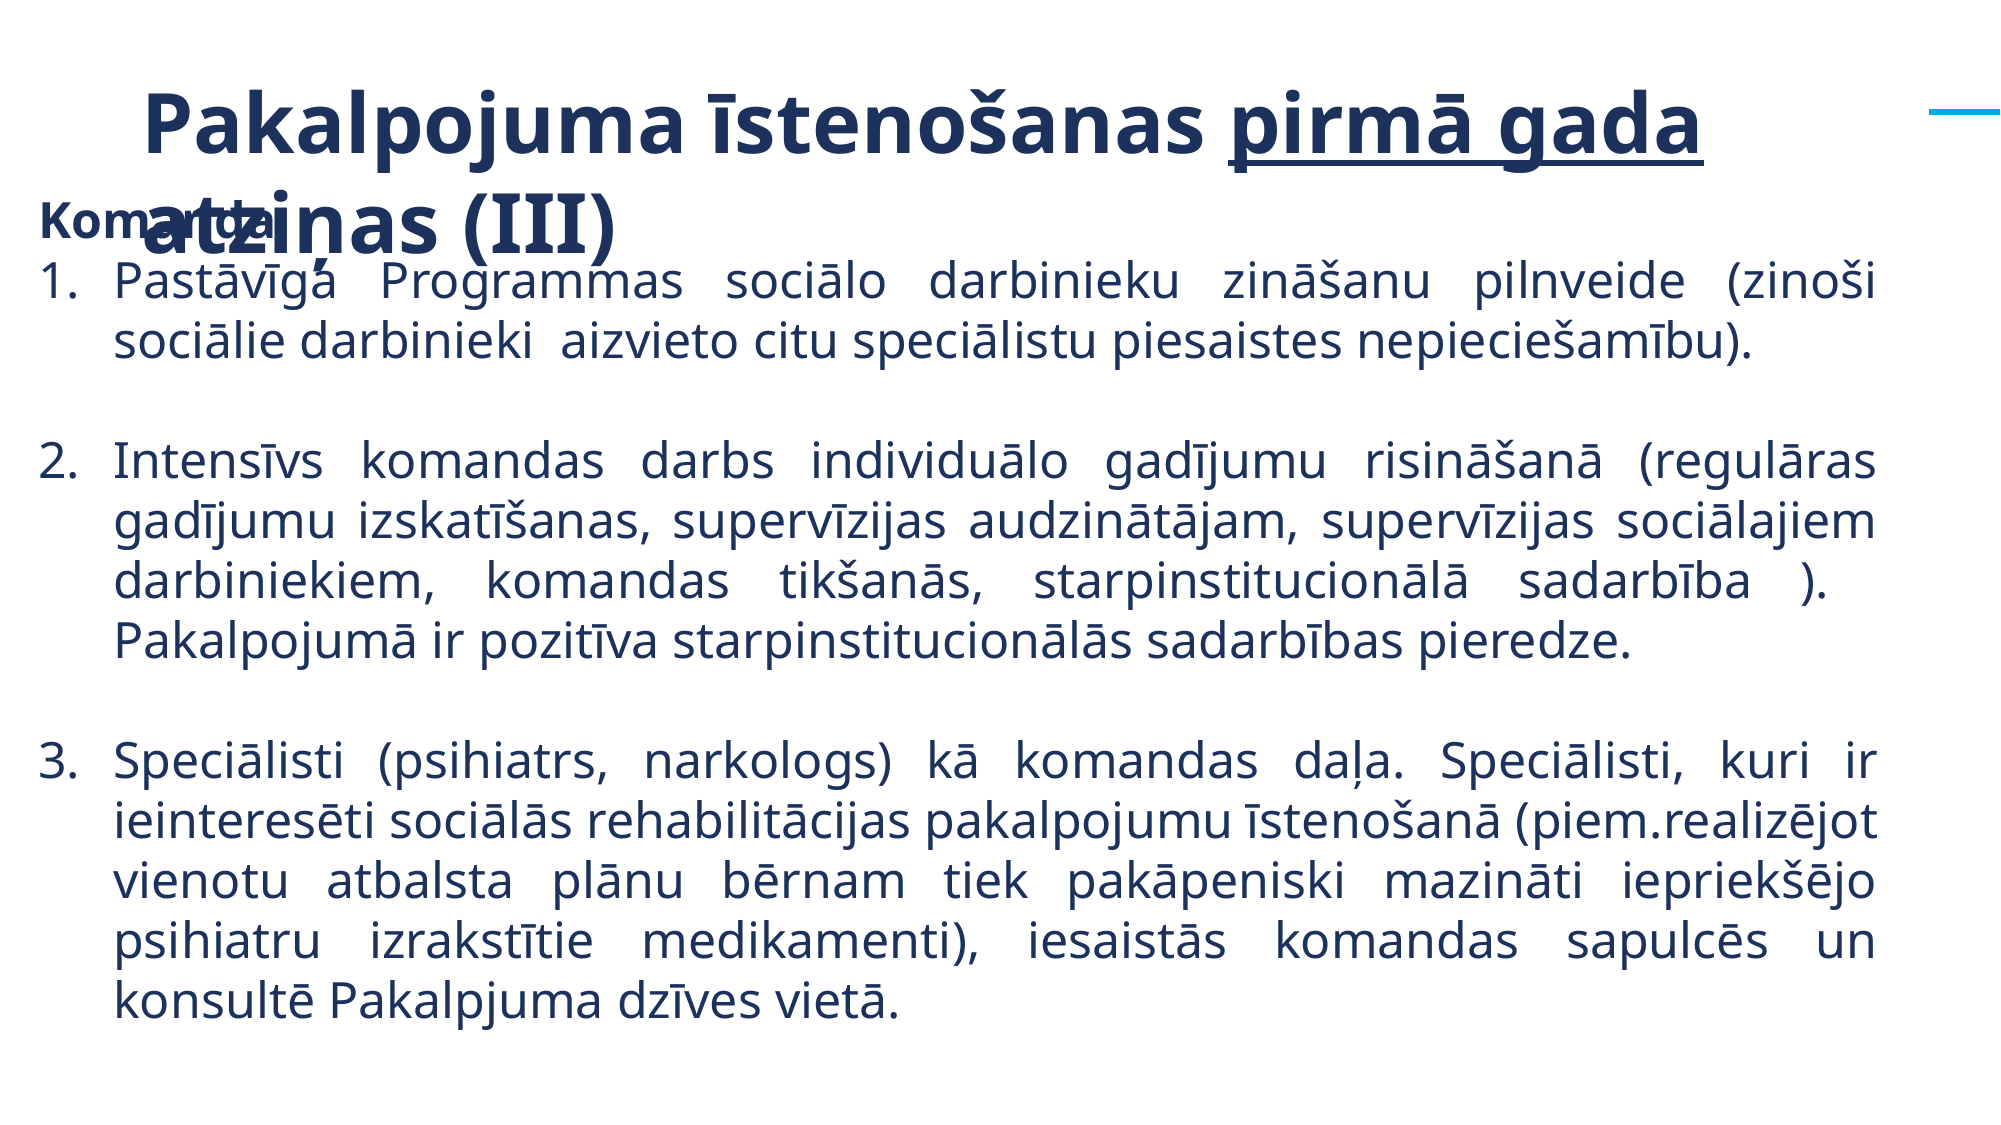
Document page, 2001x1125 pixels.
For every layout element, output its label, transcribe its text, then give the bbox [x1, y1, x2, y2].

text_box Pakalpojuma īstenošanas pirmā gada atziņas (III) [126, 62, 1850, 278]
text_box Komanda Pastāvīga Programmas sociālo darbinieku zināšanu pilnveide (zinoši sociālie darbinieki aizvieto citu speciālistu piesaistes nepieciešamību). Intensīvs komandas darbs individuālo gadījumu risināšanā (regulāras gadījumu izskatīšanas, supervīzijas audzinātājam, supervīzijas sociālajiem darbiniekiem, komandas tikšanās, starpinstitucionālā sadarbība ). Pakalpojumā ir pozitīva starpinstitucionālās sadarbības pieredze. Speciālisti (psihiatrs, narkologs) kā komandas daļa. Speciālisti, kuri ir ieinteresēti sociālās rehabilitācijas pakalpojumu īstenošanā (piem.realizējot vienotu atbalsta plānu bērnam tiek pakāpeniski mazināti iepriekšējo psihiatru izrakstītie medikamenti), iesaistās komandas sapulcēs un konsultē Pakalpjuma dzīves vietā. [23, 181, 1894, 1125]
